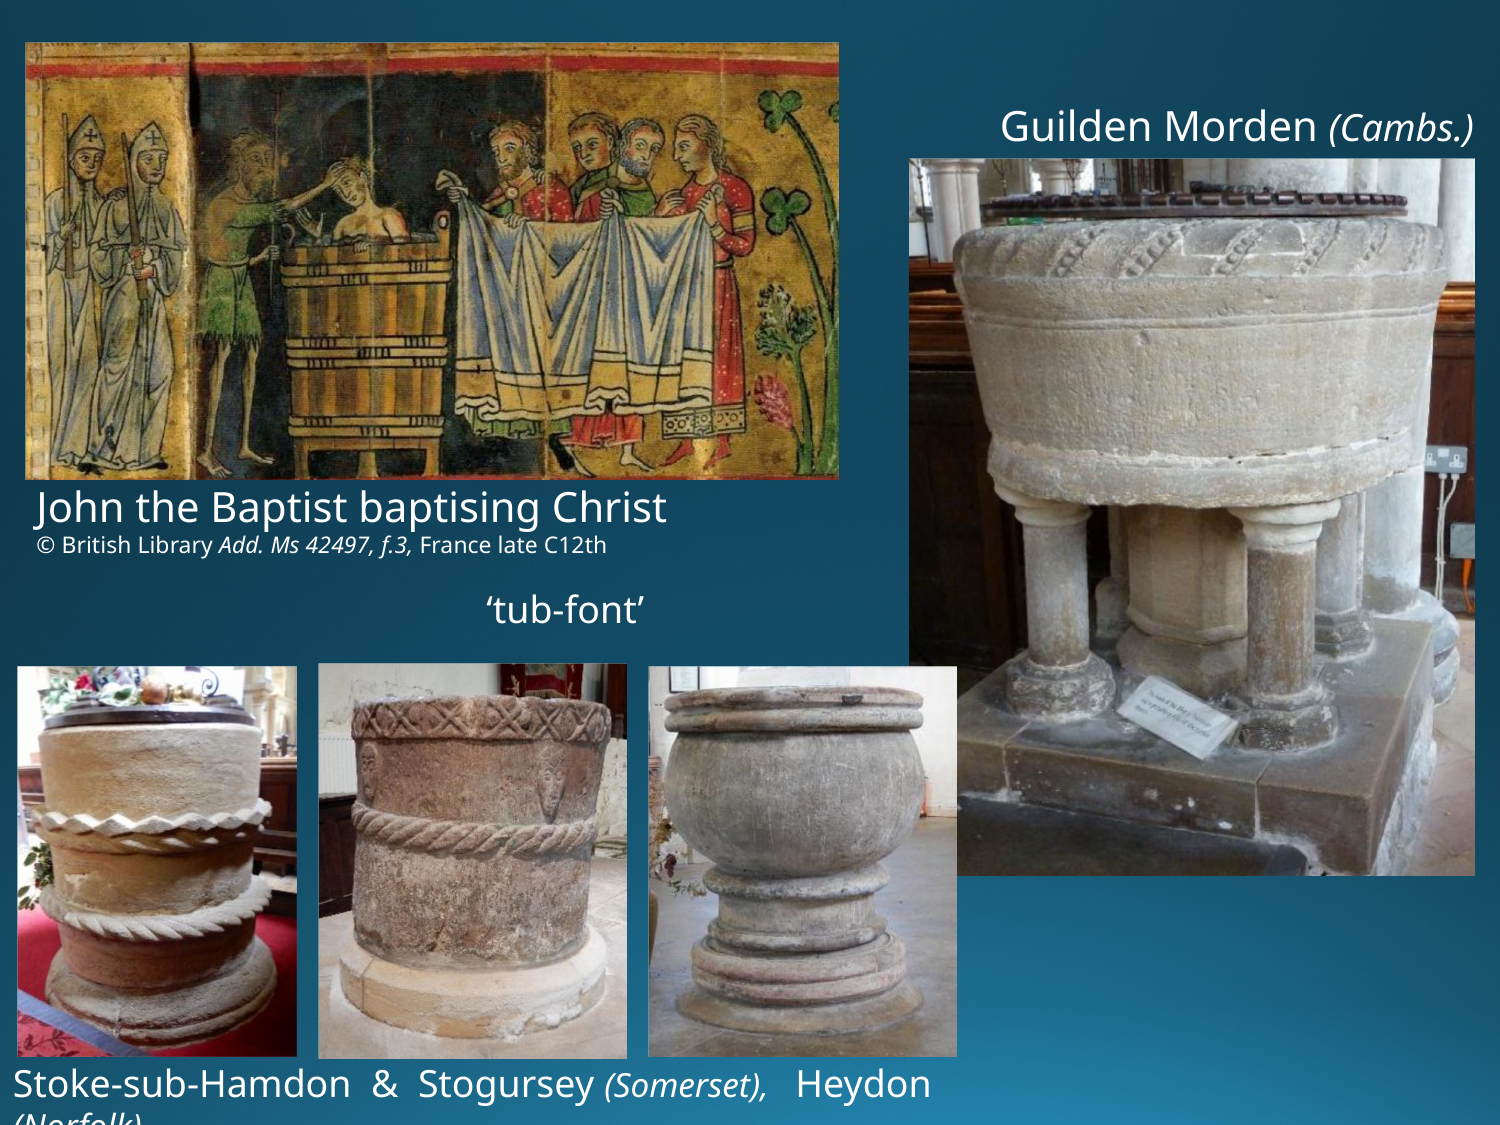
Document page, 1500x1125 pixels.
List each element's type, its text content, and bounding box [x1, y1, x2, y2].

picture [0, 0, 1500, 1125]
text_box Guilden Morden (Cambs.) [985, 92, 1490, 158]
text_box Stoke-sub-Hamdon & Stogursey (Somerset), Heydon (Norfolk) [0, 1053, 1066, 1125]
text_box John the Baptist baptising Christ © British Library Add. Ms 42497, f.3, France late C12th ‘tub-font’ [21, 473, 683, 639]
